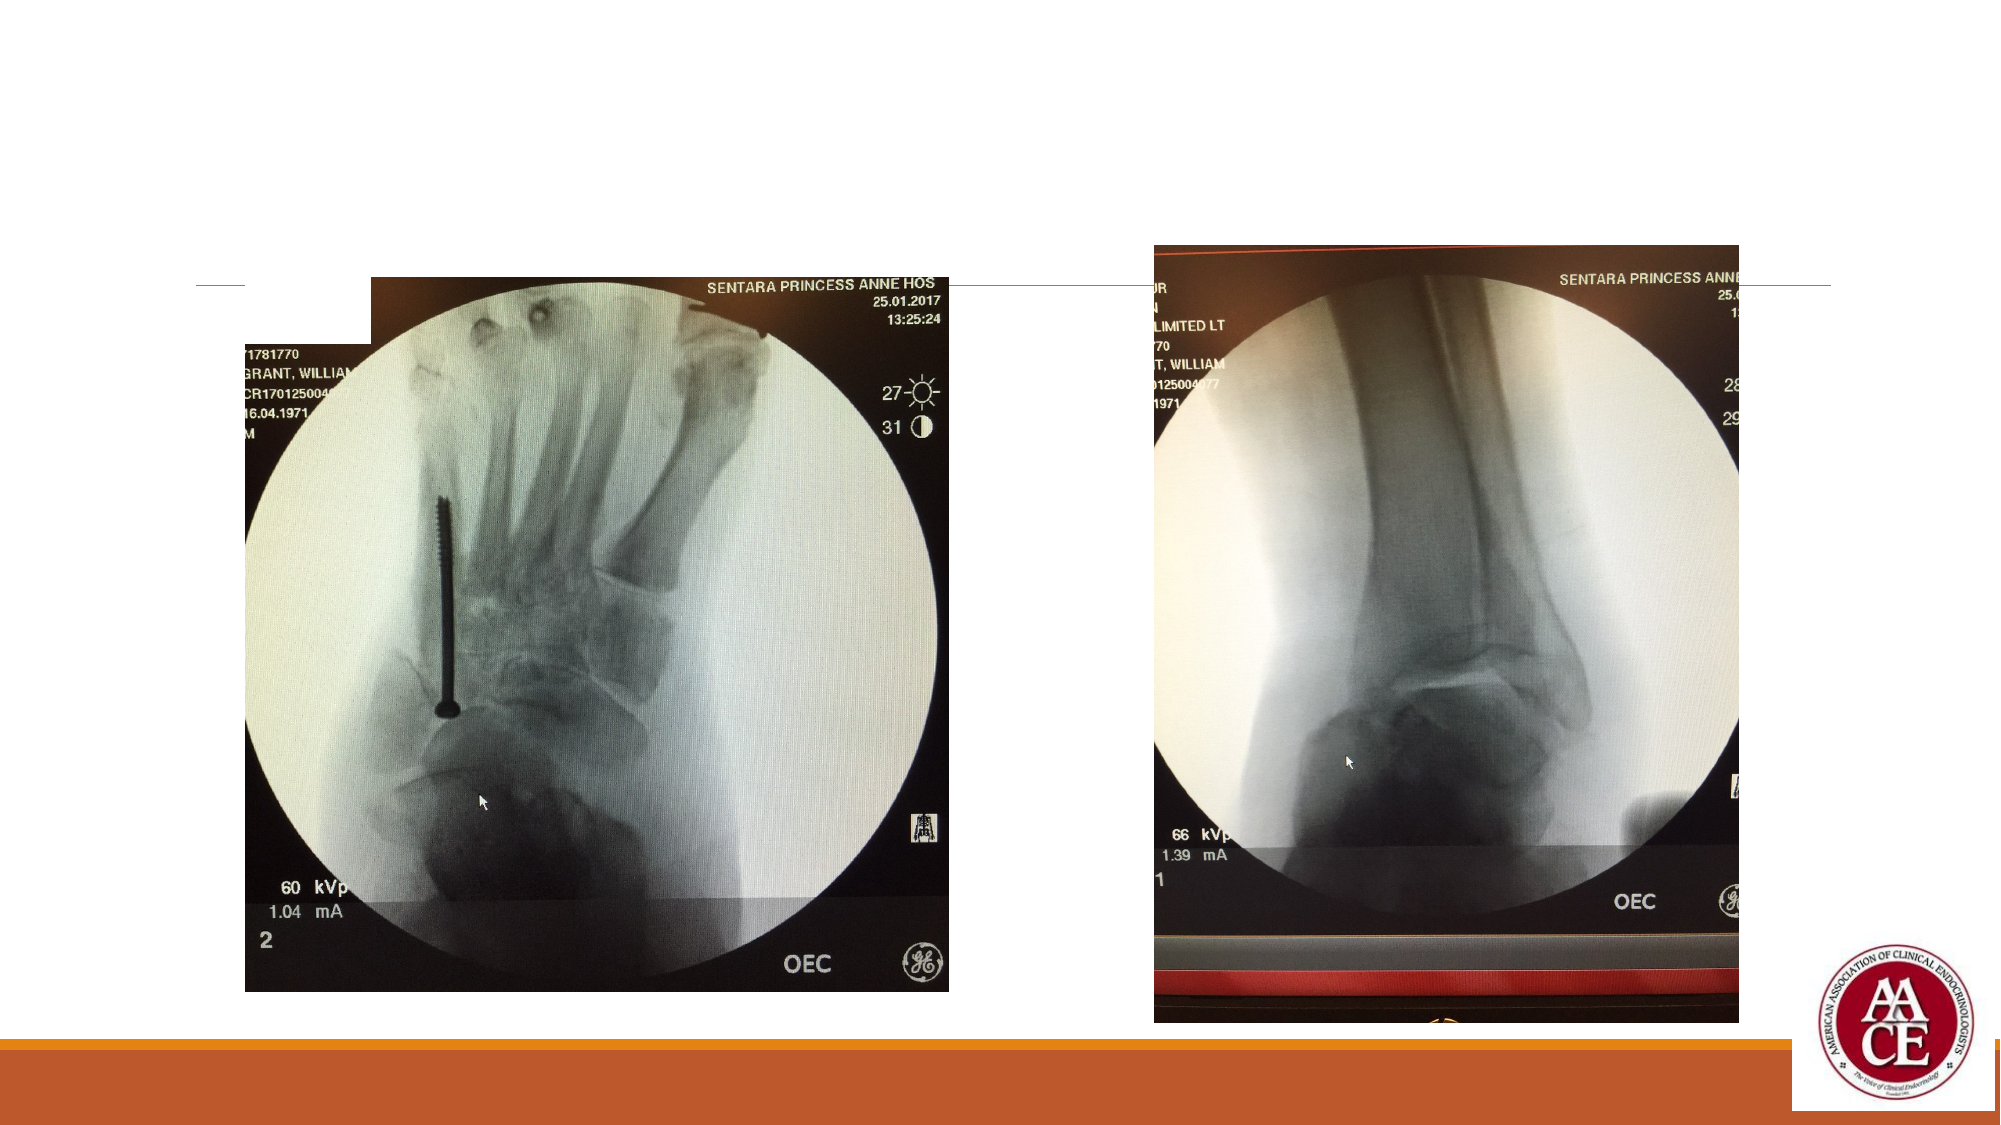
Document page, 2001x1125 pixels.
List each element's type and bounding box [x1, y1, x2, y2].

picture [1791, 932, 1996, 1111]
picture [1154, 244, 1739, 1024]
list [245, 276, 950, 992]
